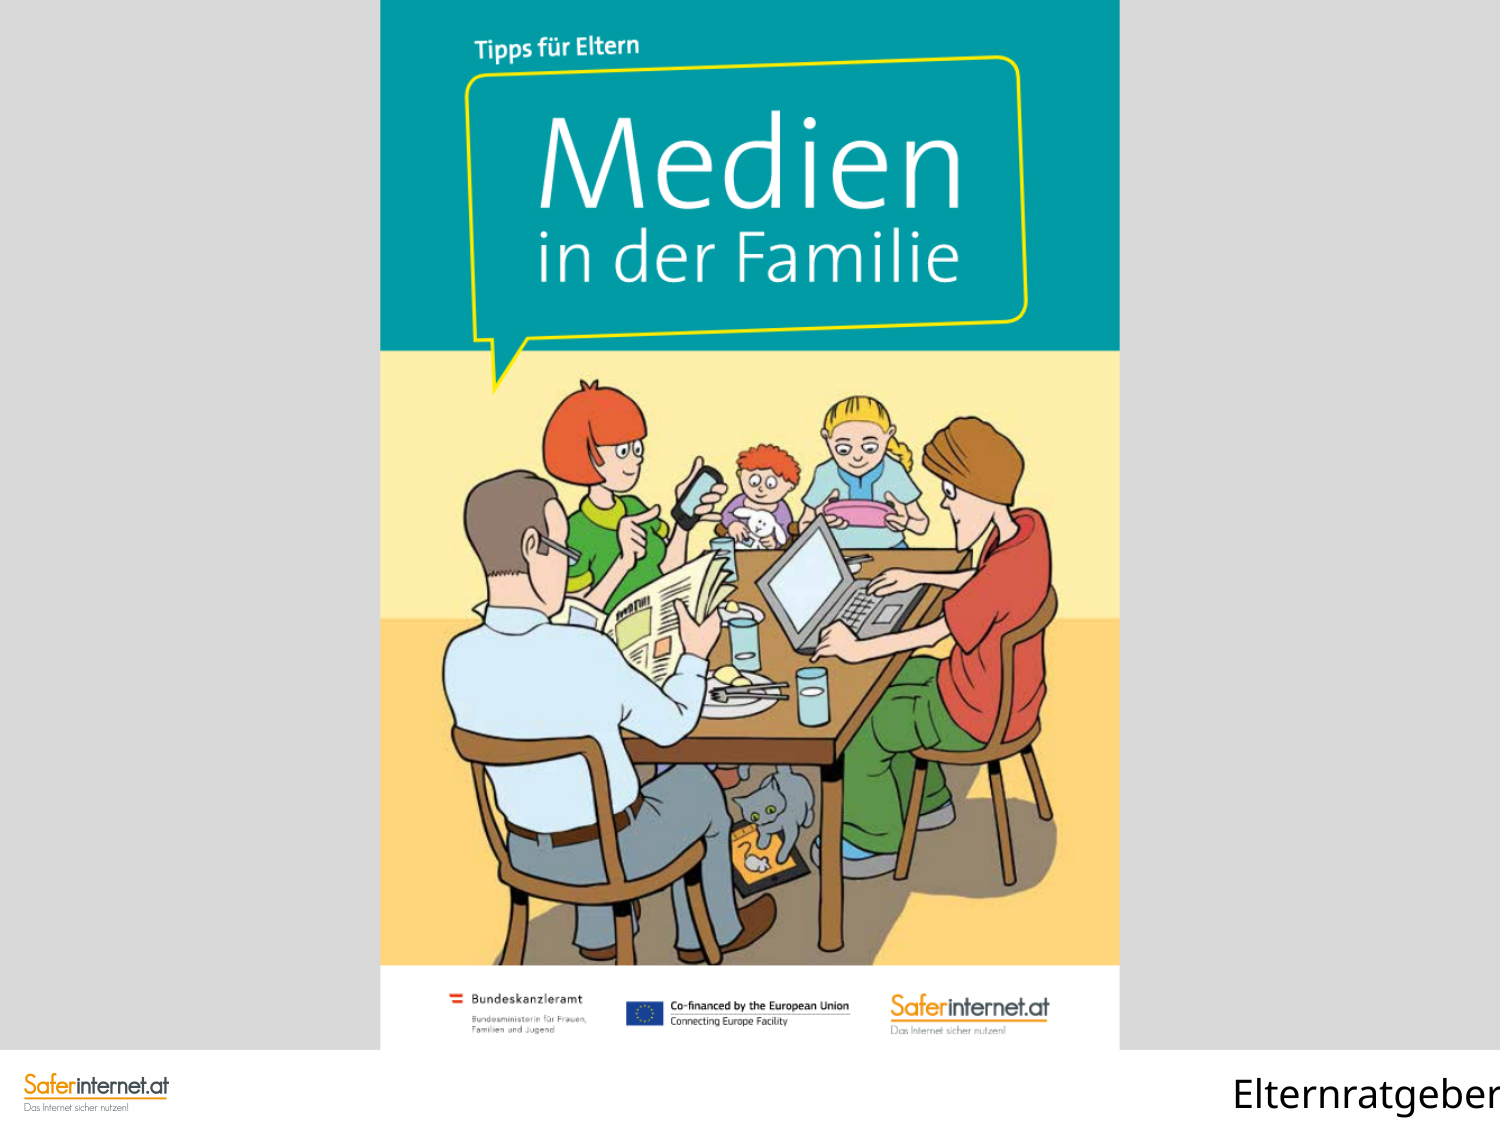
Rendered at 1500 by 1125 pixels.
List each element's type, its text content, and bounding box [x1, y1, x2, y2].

picture [380, 0, 1120, 1062]
text_box Elternratgeber [1217, 1061, 1500, 1124]
picture [24, 1073, 169, 1111]
